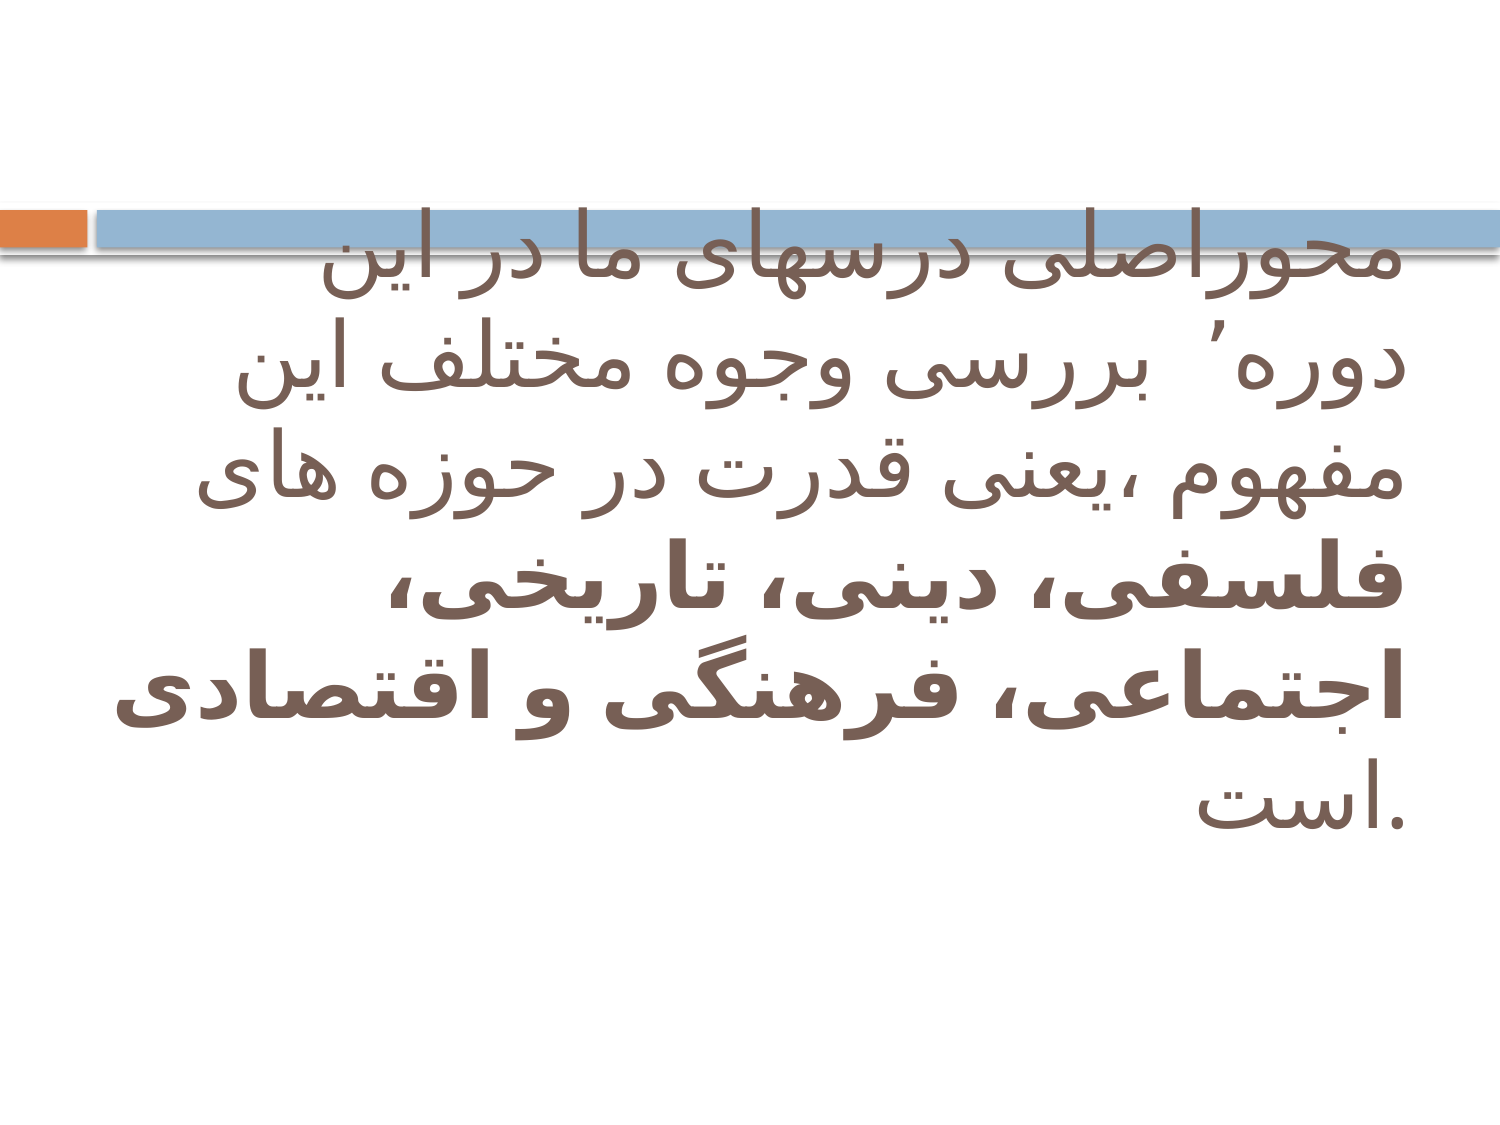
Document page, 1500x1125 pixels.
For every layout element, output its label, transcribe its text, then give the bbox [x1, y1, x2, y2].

title محوراصلی درسهای ما در این دوره٬ ‌ ‌بررسی وجوه مختلف این مفهوم ،یعنی قدرت در حوزه های فلسفی، دینی، تاریخی، اجتماعی، فرهنگی و اقتصادی است. [75, 45, 1425, 988]
